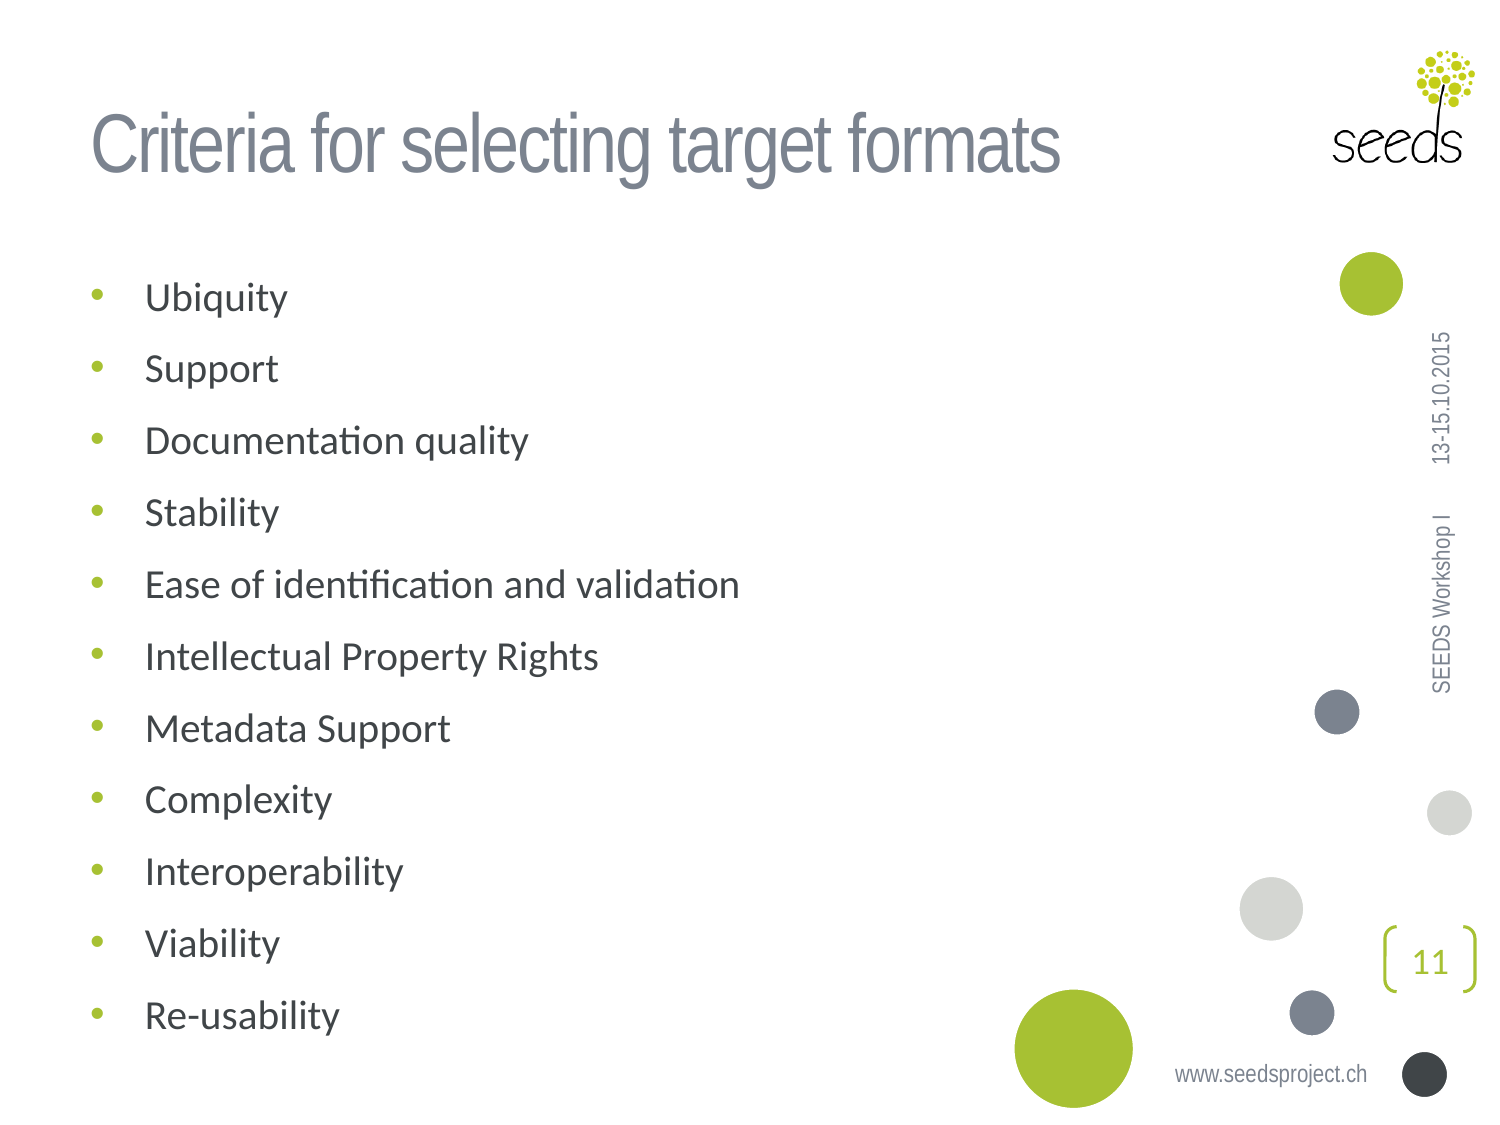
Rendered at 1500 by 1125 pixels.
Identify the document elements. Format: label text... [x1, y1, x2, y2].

list Ubiquity Support Documentation quality Stability Ease of identification and validation Intellectual Property Rights Metadata Support Complexity Interoperability Viability Re-usability [75, 262, 1275, 1050]
picture [1332, 50, 1475, 163]
slide_number 11 [1383, 925, 1477, 994]
title Criteria for selecting target formats [75, 45, 1275, 233]
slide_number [1414, 287, 1465, 481]
footer SEEDS Workshop I [1412, 500, 1467, 763]
